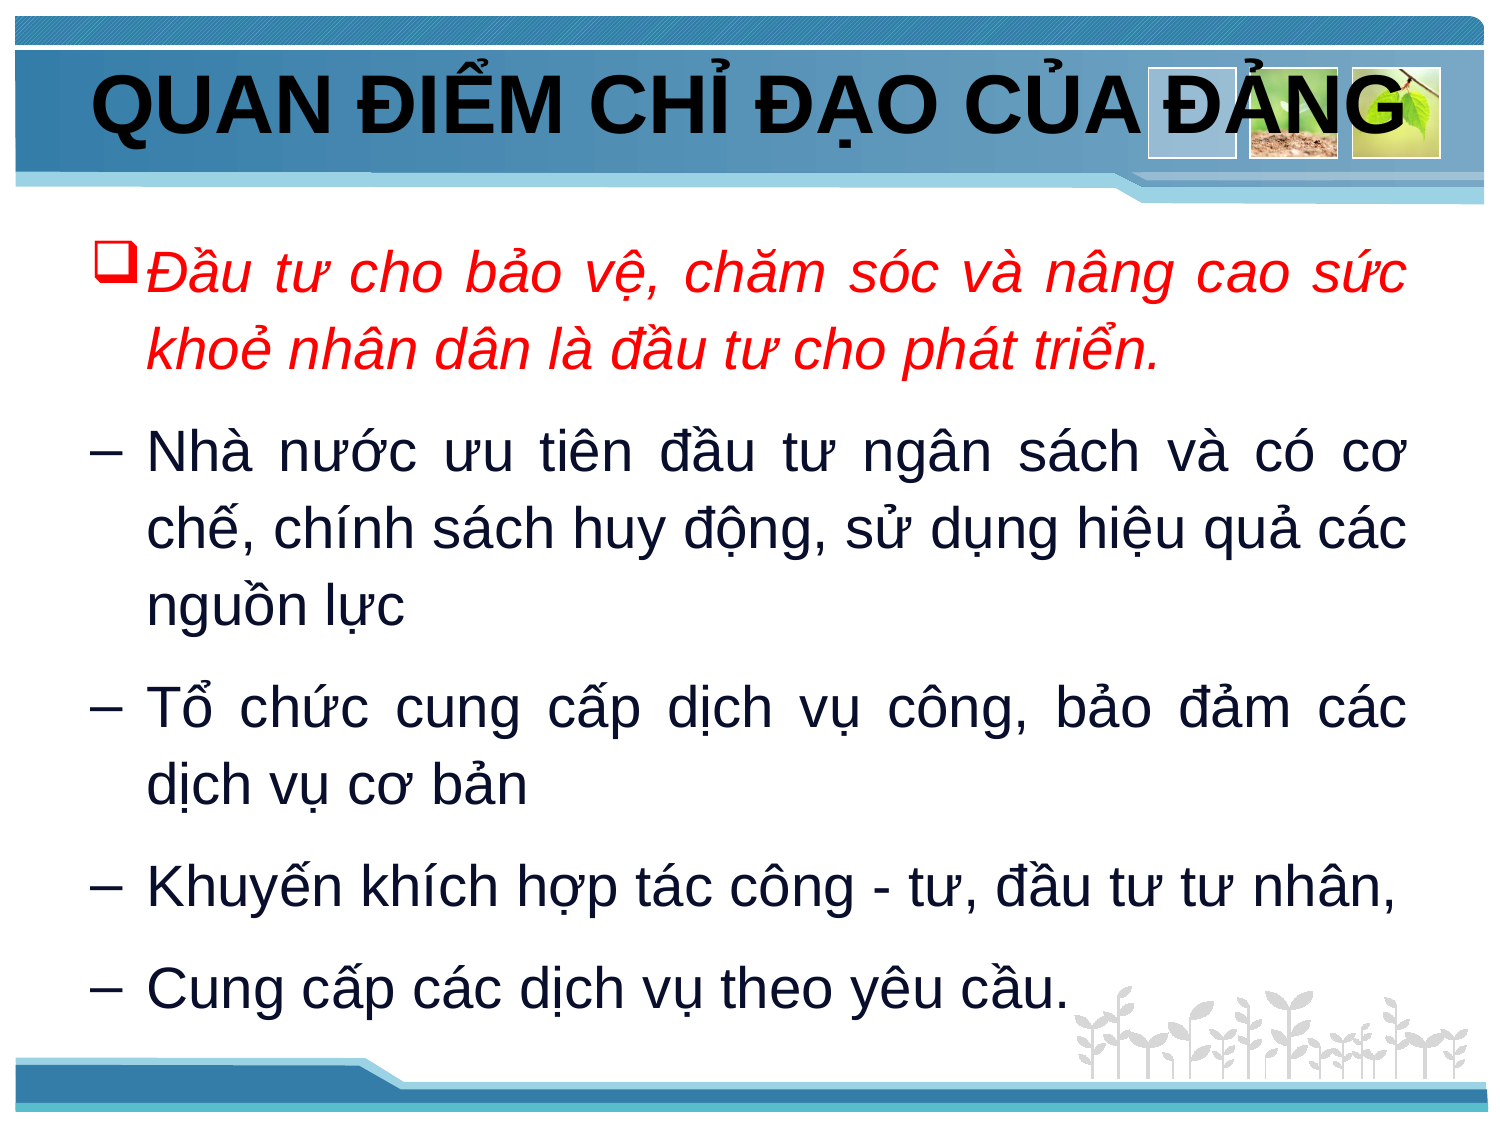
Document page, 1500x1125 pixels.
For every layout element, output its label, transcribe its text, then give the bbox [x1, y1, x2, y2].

title QUAN ĐIỂM CHỈ ĐẠO CỦA ĐẢNG [74, 12, 1426, 188]
picture [1426, 69, 1439, 157]
list Đầu tư cho bảo vệ, chăm sóc và nâng cao sức khoẻ nhân dân là đầu tư cho phát triển. Nhà nước ưu tiên đầu tư ngân sách và có cơ chế, chính sách huy động, sử dụng hiệu quả các nguồn lực Tổ chức cung cấp dịch vụ công, bảo đảm các dịch vụ cơ bản Khuyến khích hợp tác công - tư, đầu tư tư nhân, Cung cấp các dịch vụ theo yêu cầu. [74, 219, 1426, 963]
